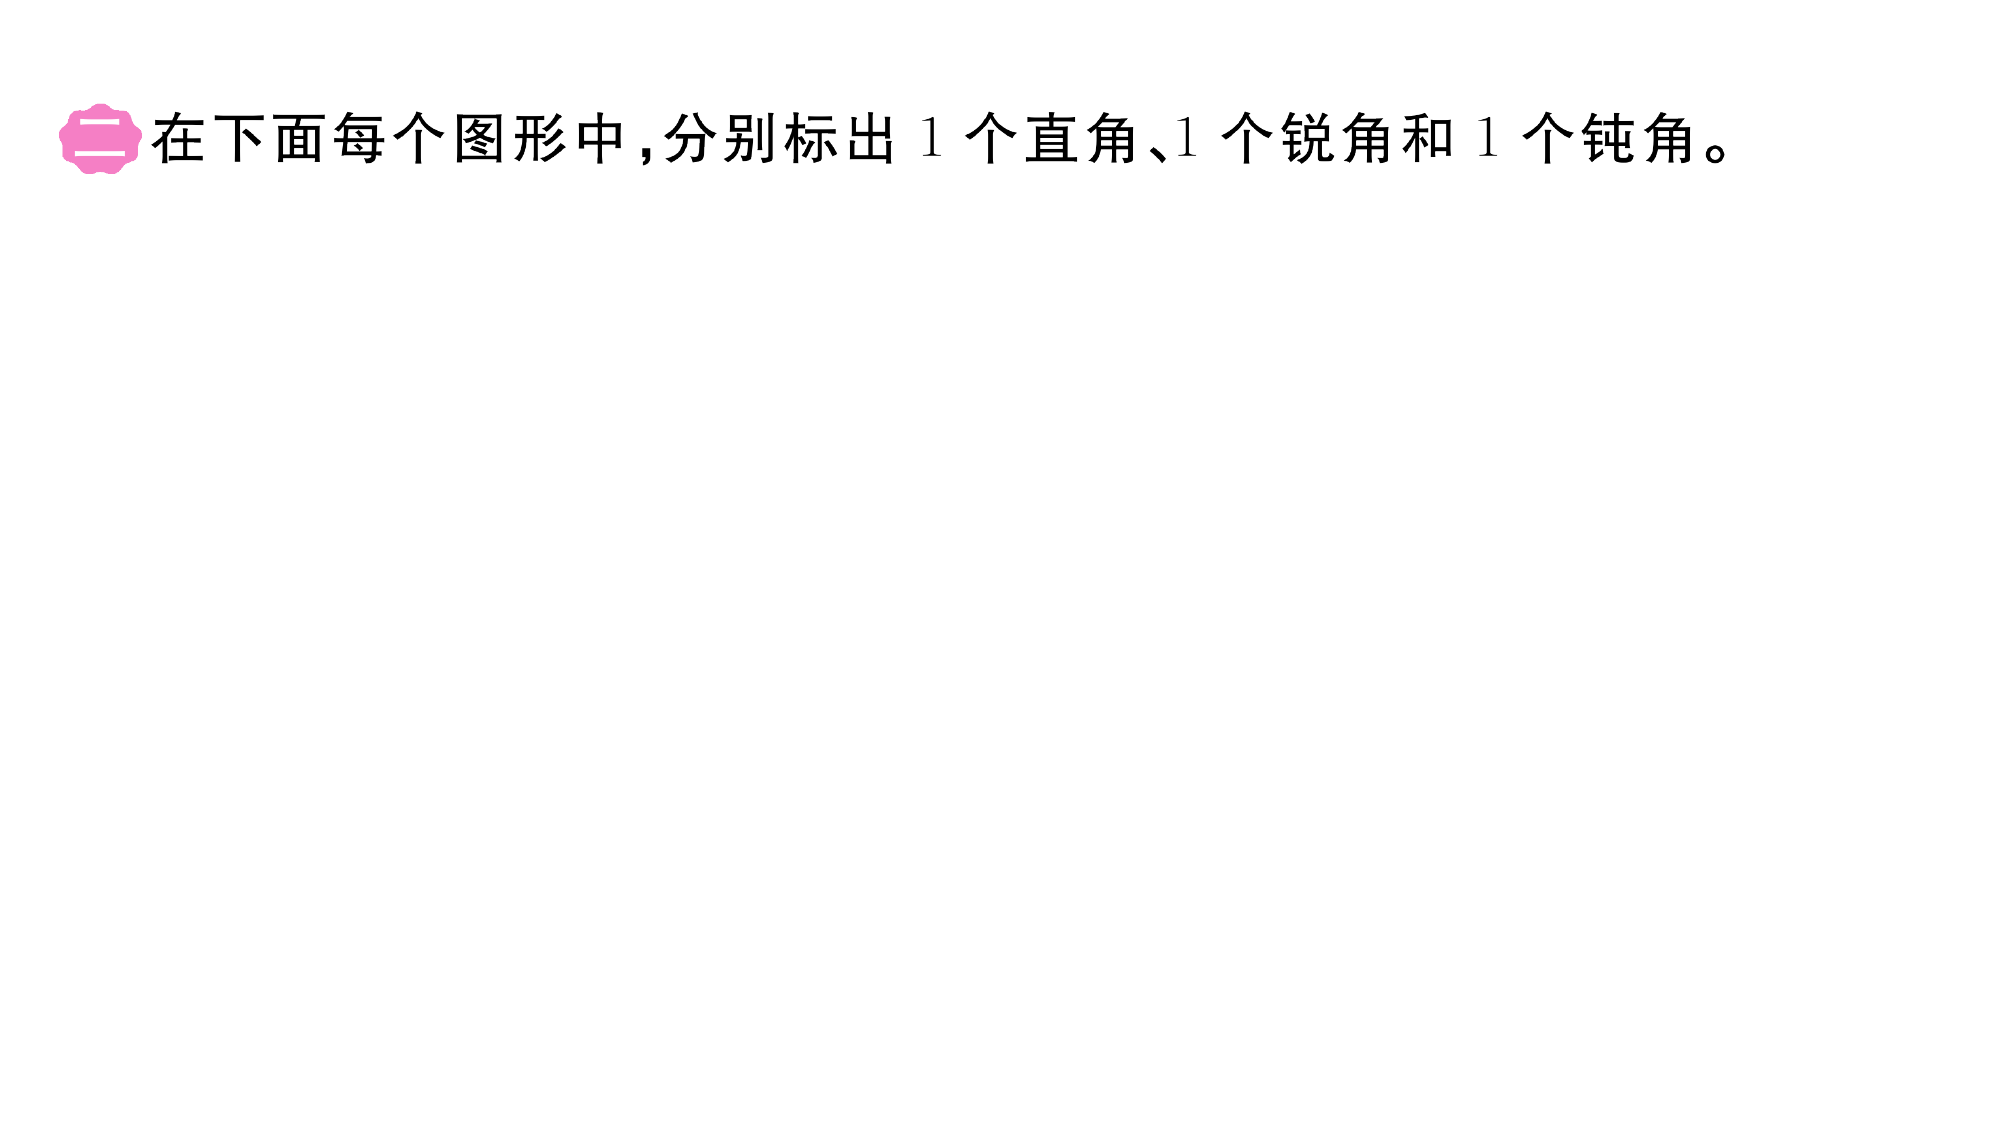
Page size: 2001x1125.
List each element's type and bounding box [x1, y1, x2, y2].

picture [54, 78, 1945, 527]
